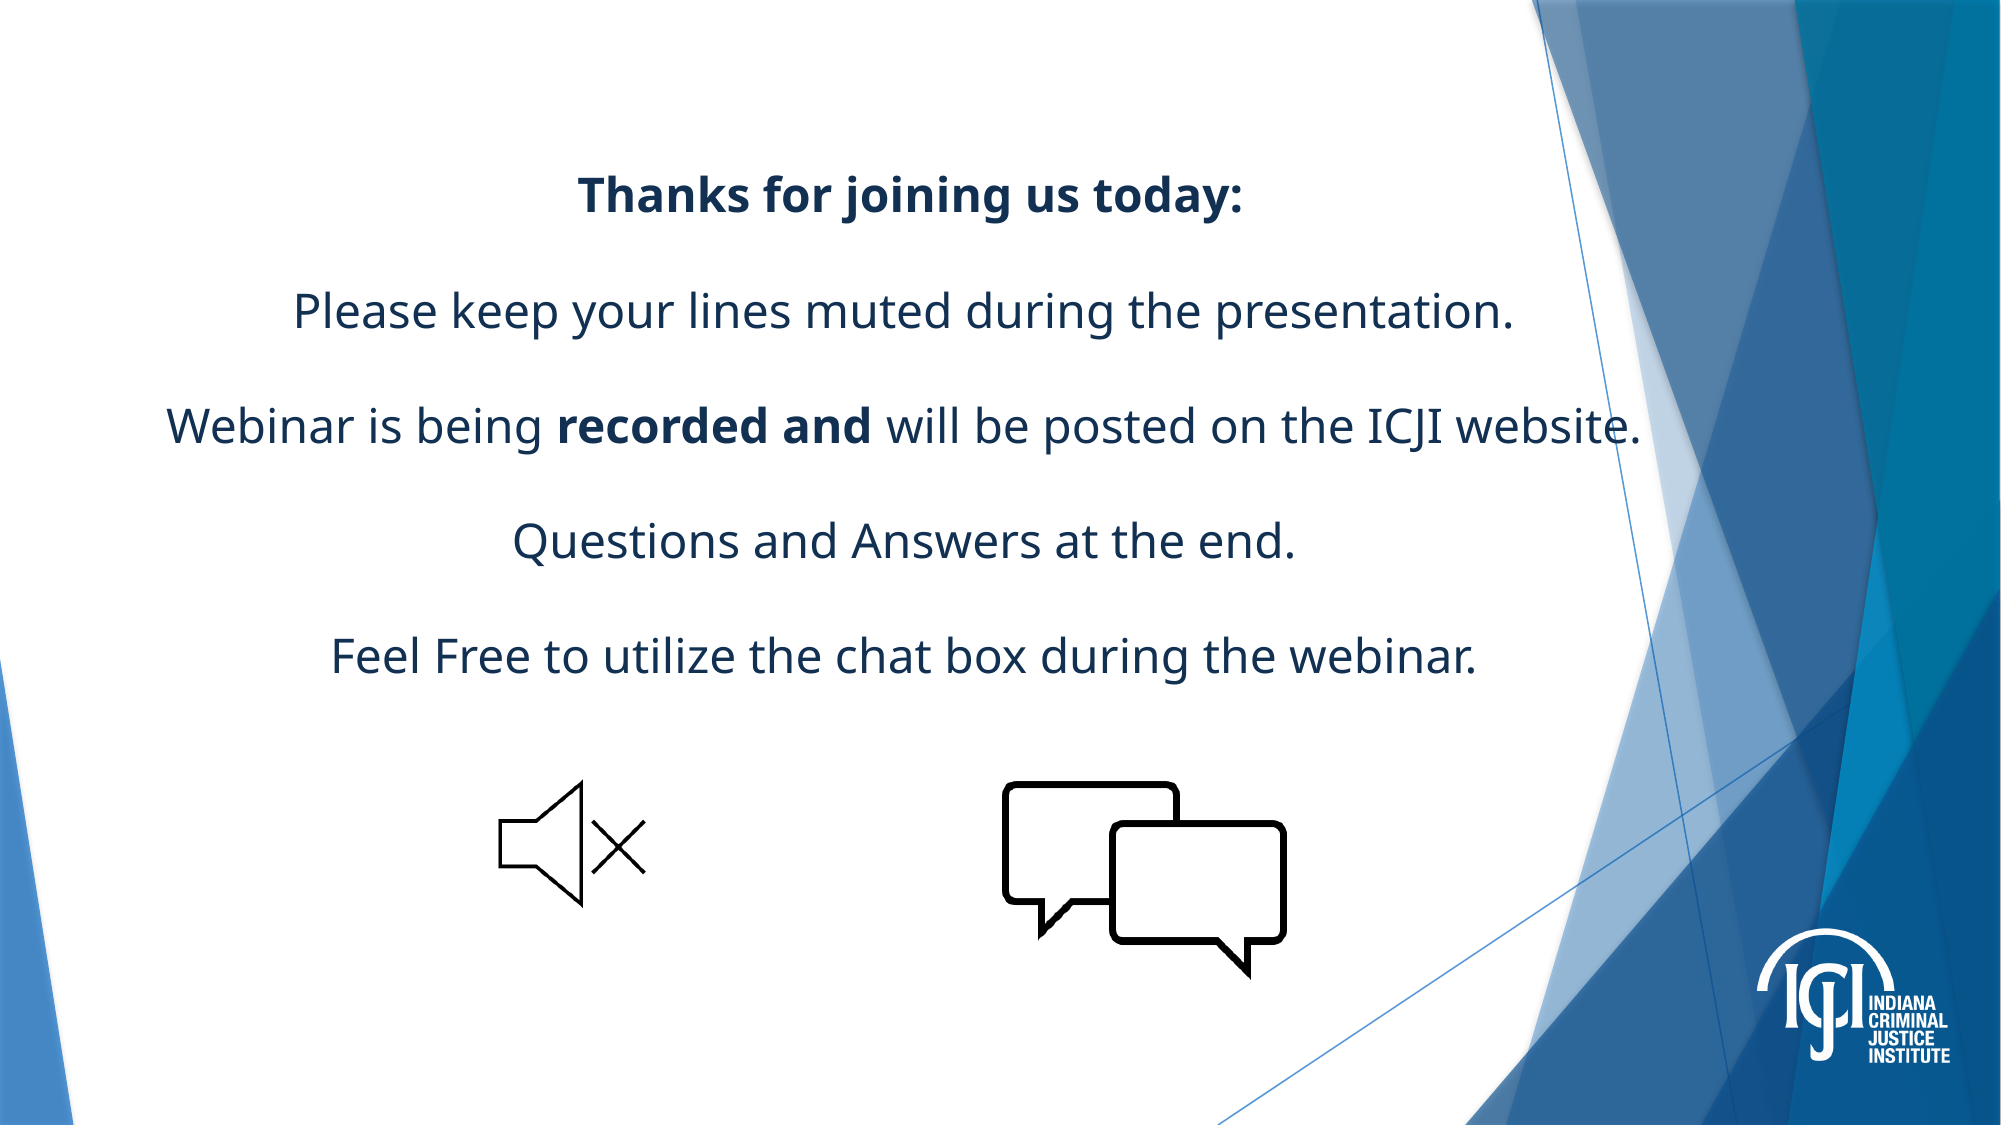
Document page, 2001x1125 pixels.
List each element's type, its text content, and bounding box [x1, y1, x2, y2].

picture [482, 752, 664, 934]
picture [1757, 928, 1950, 1064]
title Thanks for joining us today: Please keep your lines muted during the presentation. Webinar is being recorded and will be posted on the ICJI website. Questions and Answers at the end. Feel Free to utilize the chat box during the webinar. [39, 62, 1783, 844]
picture [972, 708, 1315, 1052]
